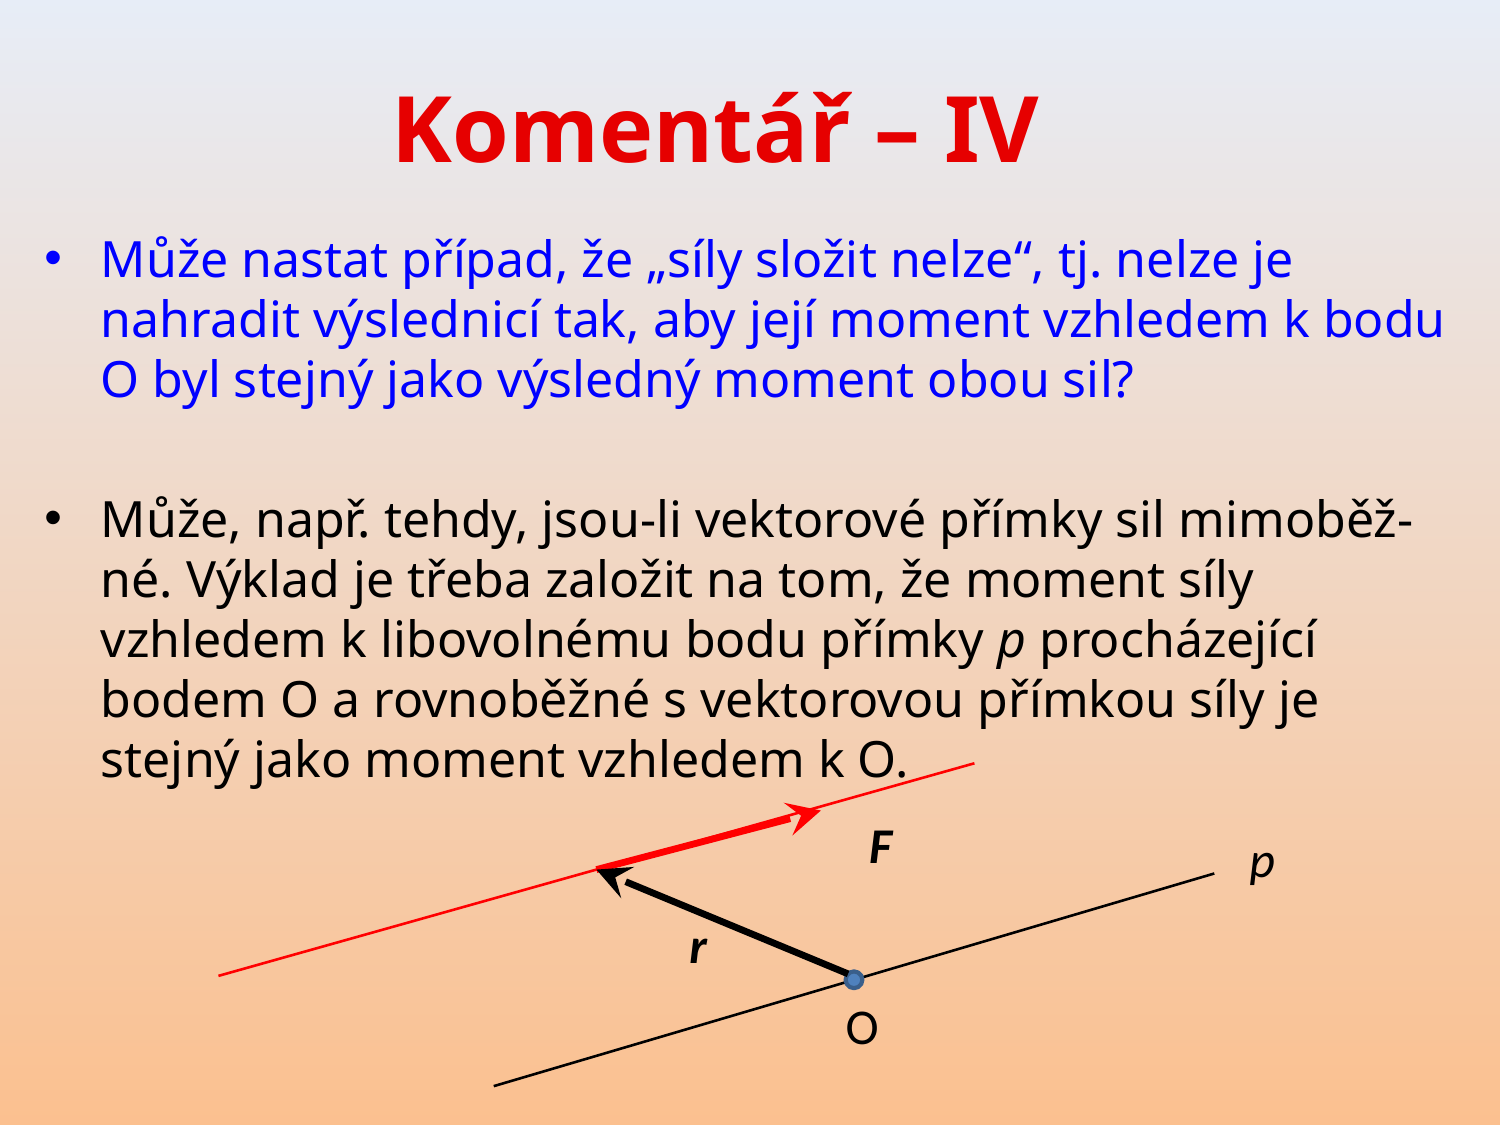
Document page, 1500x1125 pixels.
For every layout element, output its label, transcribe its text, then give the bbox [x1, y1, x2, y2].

list Může nastat případ, že „síly složit nelze“, tj. nelze je nahradit výslednicí tak, aby její moment vzhledem k bodu O byl stejný jako výsledný moment obou sil? Může, např. tehdy, jsou-li vektorové přímky sil mimoběž- né. Výklad je třeba založit na tom, že moment síly vzhledem k libovolnému bodu přímky p procházející bodem O a rovnoběžné s vektorovou přímkou síly je stejný jako moment vzhledem k O. [29, 219, 1471, 1063]
text_box p [1234, 819, 1291, 895]
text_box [596, 810, 822, 868]
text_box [596, 869, 849, 975]
title Komentář – IV [76, 54, 1427, 197]
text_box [218, 762, 975, 977]
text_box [493, 873, 1215, 1087]
